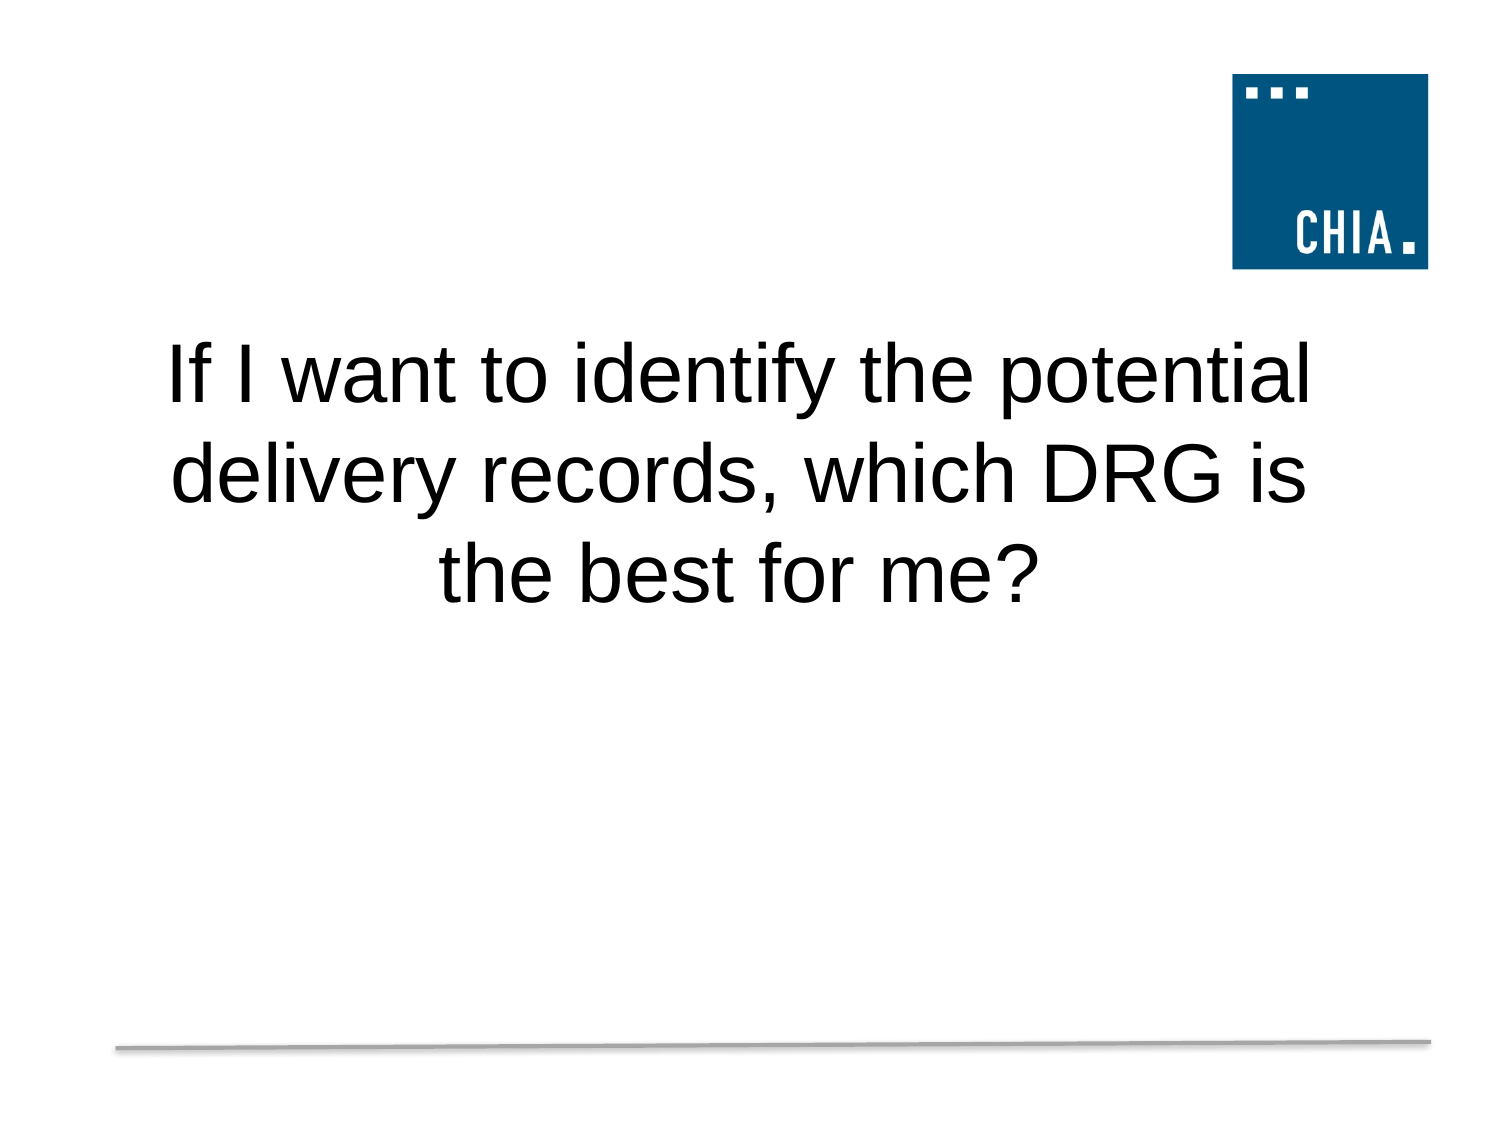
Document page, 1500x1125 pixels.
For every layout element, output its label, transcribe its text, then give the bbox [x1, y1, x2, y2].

picture [1270, 86, 1284, 100]
picture [1297, 210, 1317, 253]
picture [1322, 208, 1346, 254]
picture [1368, 209, 1392, 254]
picture [1229, 74, 1432, 276]
picture [1244, 86, 1257, 101]
picture [1296, 86, 1307, 100]
list If I want to identify the potential delivery records, which DRG is the best for me? [115, 311, 1365, 753]
picture [1353, 211, 1359, 254]
picture [1401, 242, 1414, 254]
